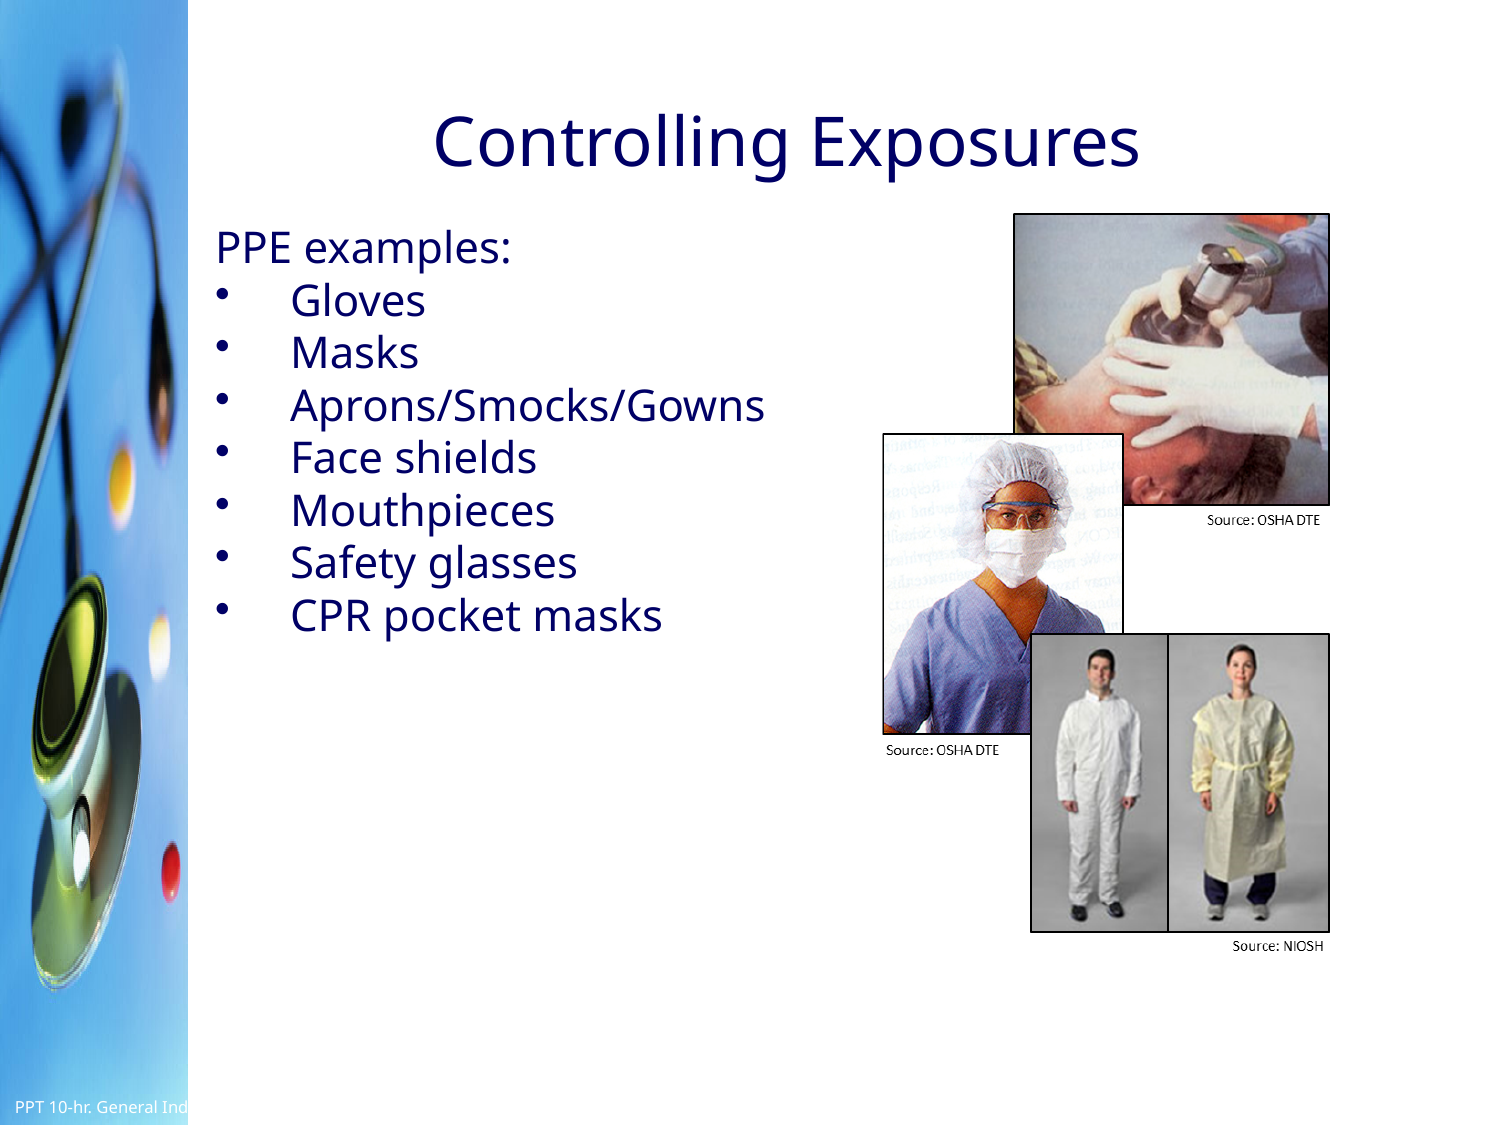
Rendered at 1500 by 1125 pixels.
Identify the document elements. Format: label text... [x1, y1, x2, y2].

title Controlling Exposures [225, 45, 1350, 233]
list PPE examples: Gloves Masks Aprons/Smocks/Gowns Face shields Mouthpieces Safety glasses CPR pocket masks [200, 212, 788, 963]
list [872, 213, 1337, 964]
picture [0, 0, 188, 1125]
